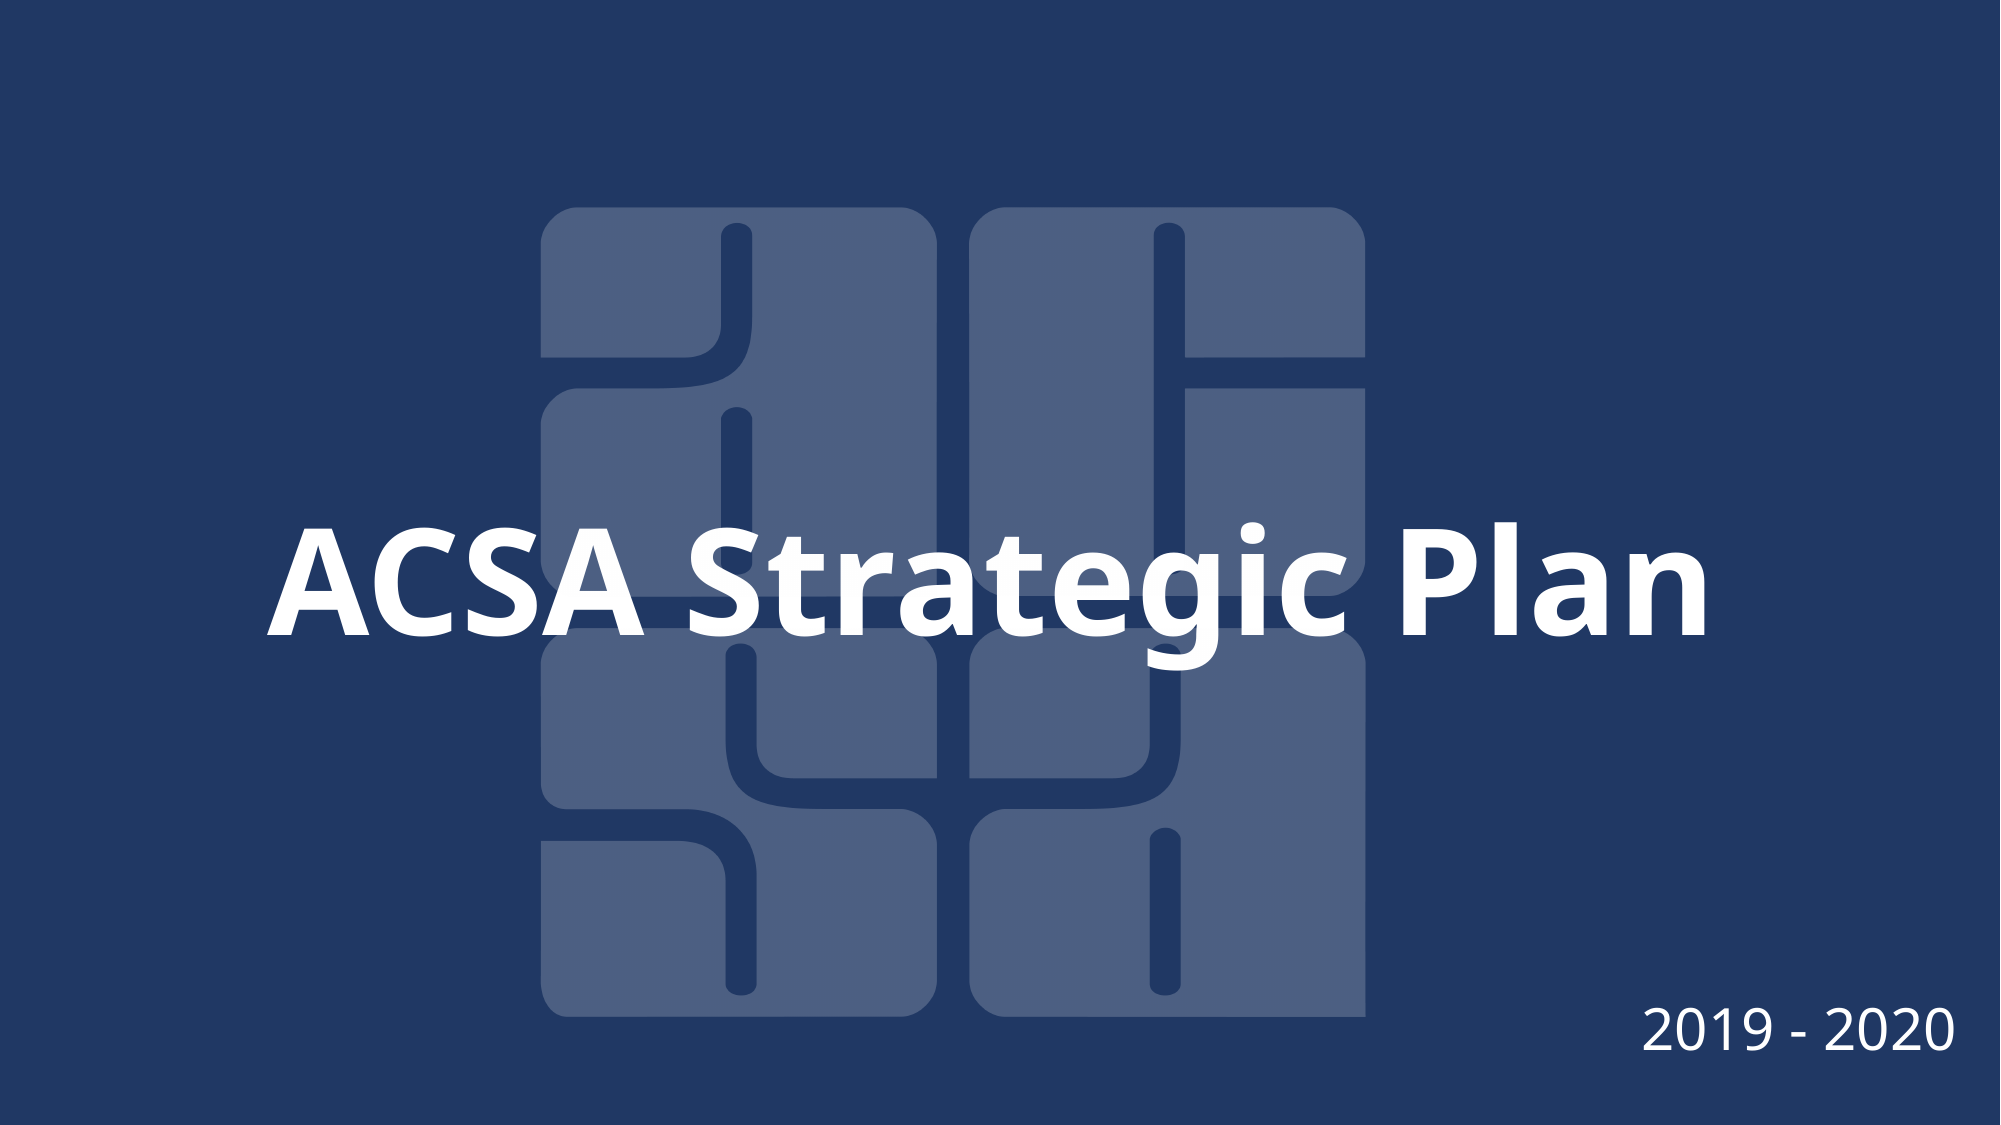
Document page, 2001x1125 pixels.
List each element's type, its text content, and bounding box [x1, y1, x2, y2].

title ACSA Strategic Plan [1394, 463, 1742, 676]
text_box 2019 - 2020 [763, 992, 1972, 1125]
title ACSA Strategic Plan [242, 463, 512, 676]
text_box [512, 179, 1394, 1044]
